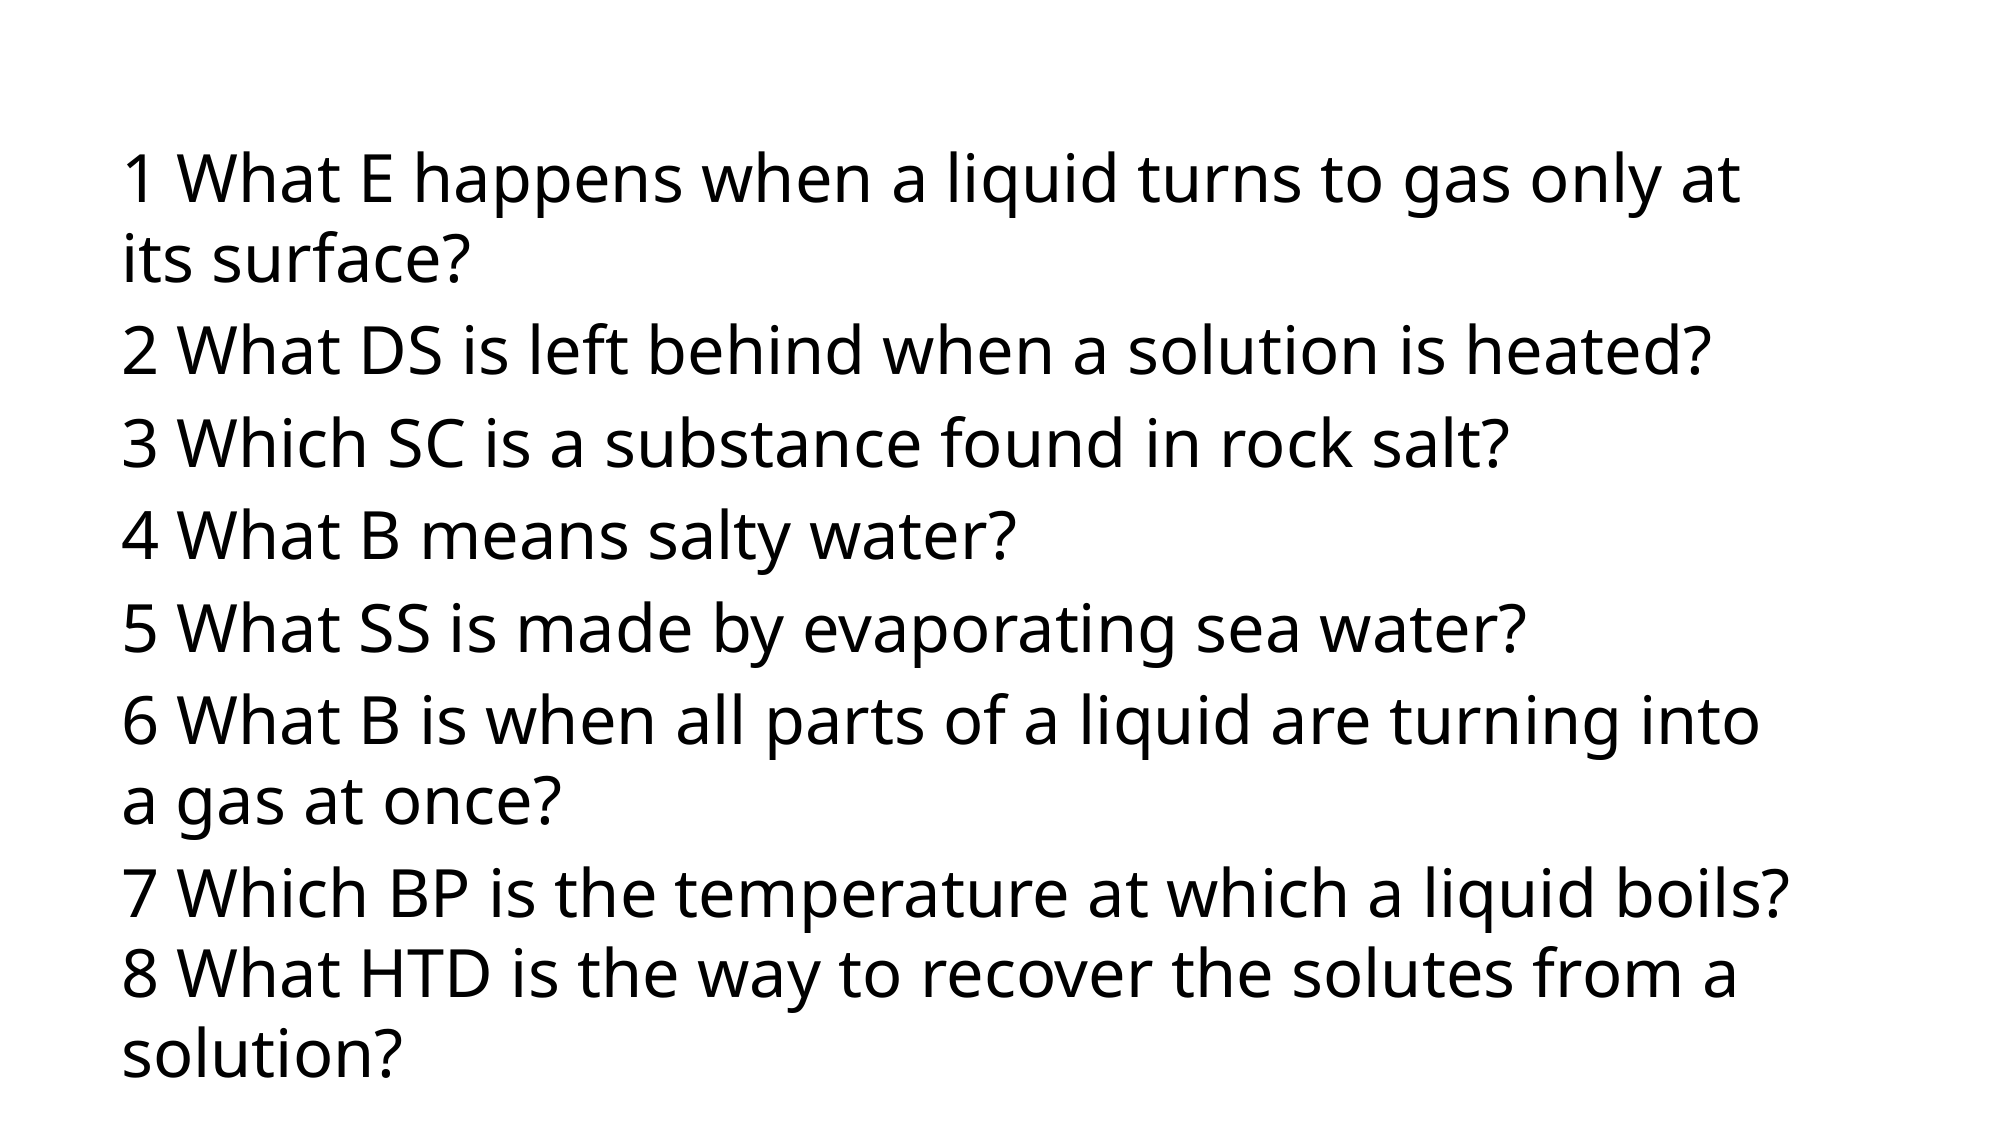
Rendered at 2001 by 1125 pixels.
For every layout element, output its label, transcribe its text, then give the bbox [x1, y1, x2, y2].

text_box 1 What E happens when a liquid turns to gas only at its surface? 2 What DS is left behind when a solution is heated? 3 Which SC is a substance found in rock salt? 4 What B means salty water? 5 What SS is made by evaporating sea water? 6 What B is when all parts of a liquid are turning into a gas at once? 7 Which BP is the temperature at which a liquid boils? 8 What HTD is the way to recover the solutes from a solution? [106, 128, 1831, 1098]
